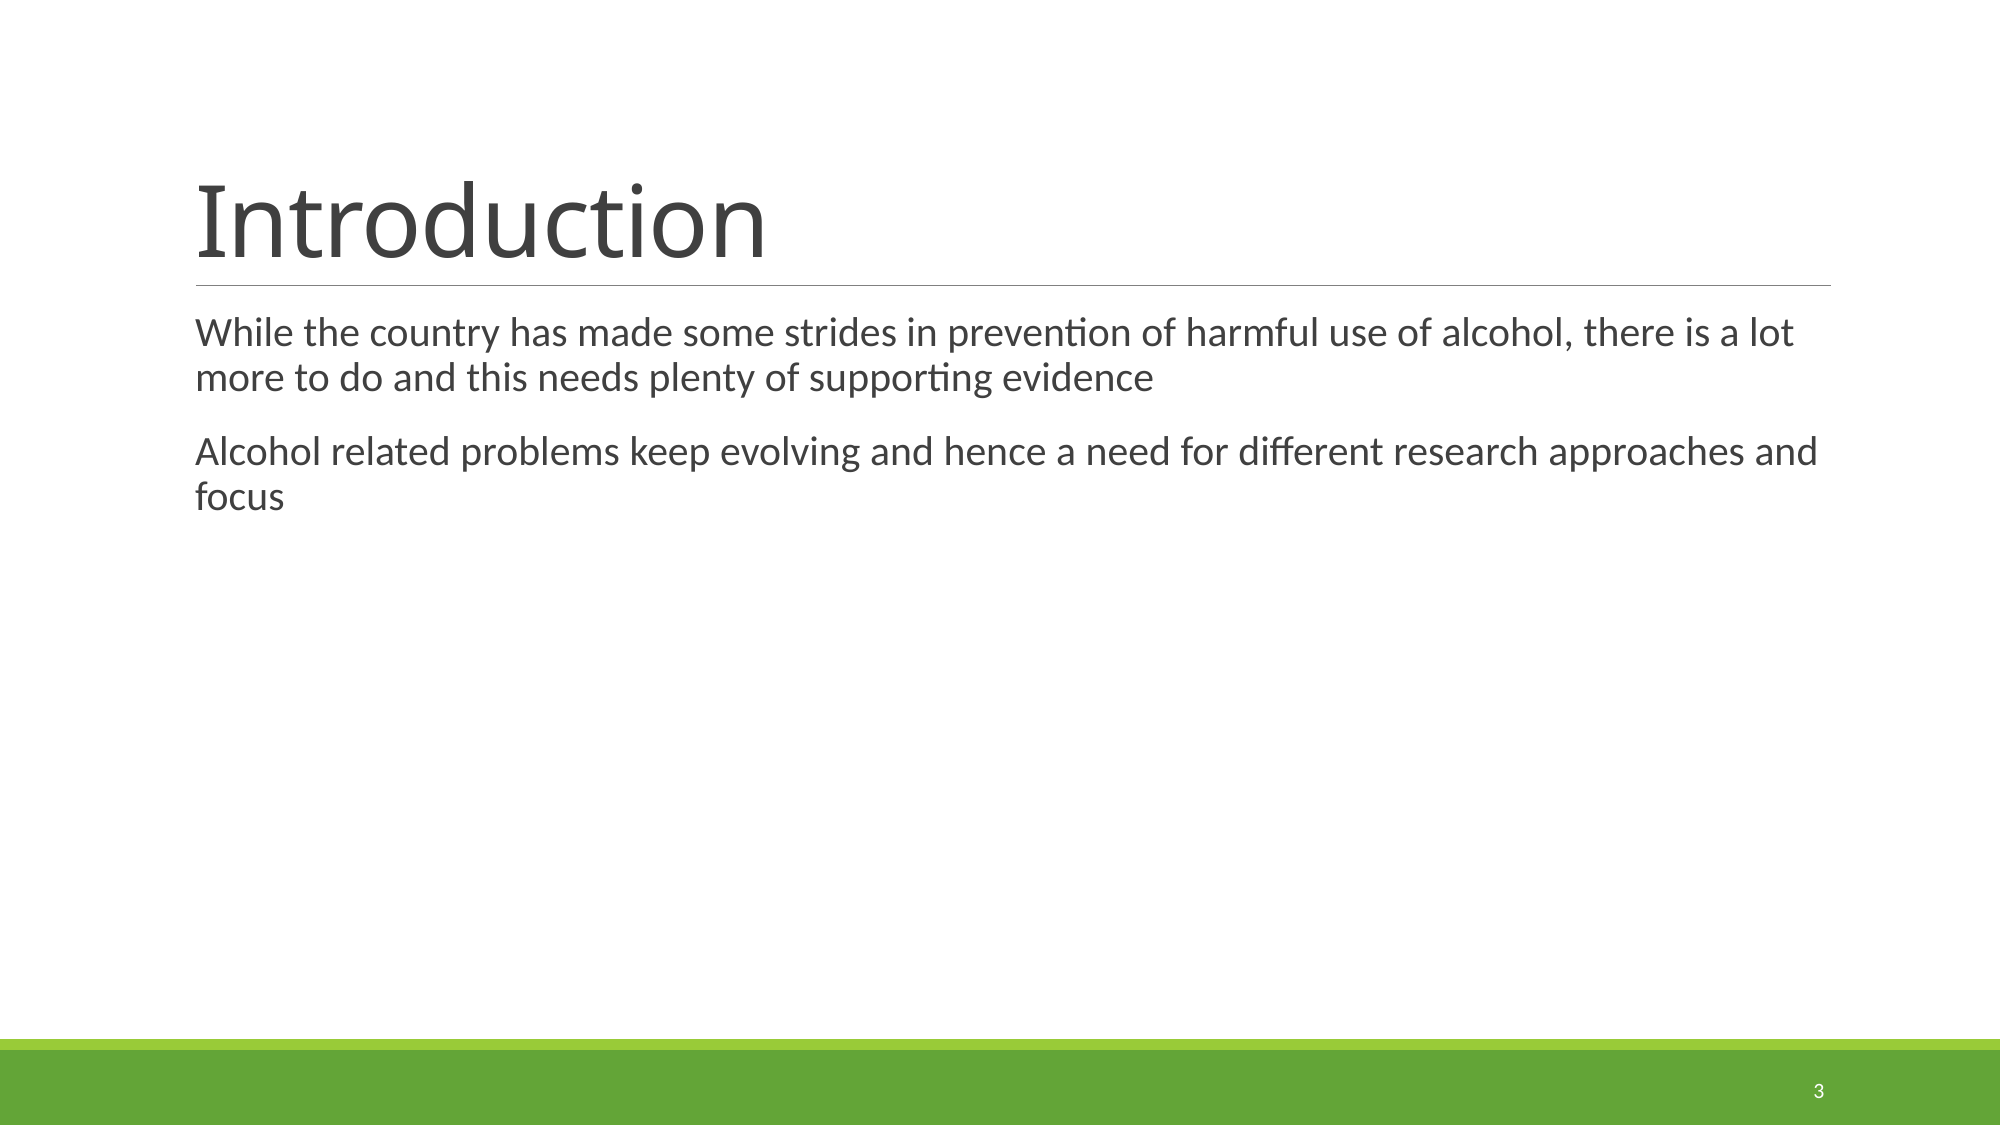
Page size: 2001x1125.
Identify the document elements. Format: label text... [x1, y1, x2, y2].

list While the country has made some strides in prevention of harmful use of alcohol, there is a lot more to do and this needs plenty of supporting evidence Alcohol related problems keep evolving and hence a need for different research approaches and focus [180, 302, 1830, 963]
title Introduction [180, 47, 1830, 285]
slide_number 3 [1624, 1059, 1840, 1120]
